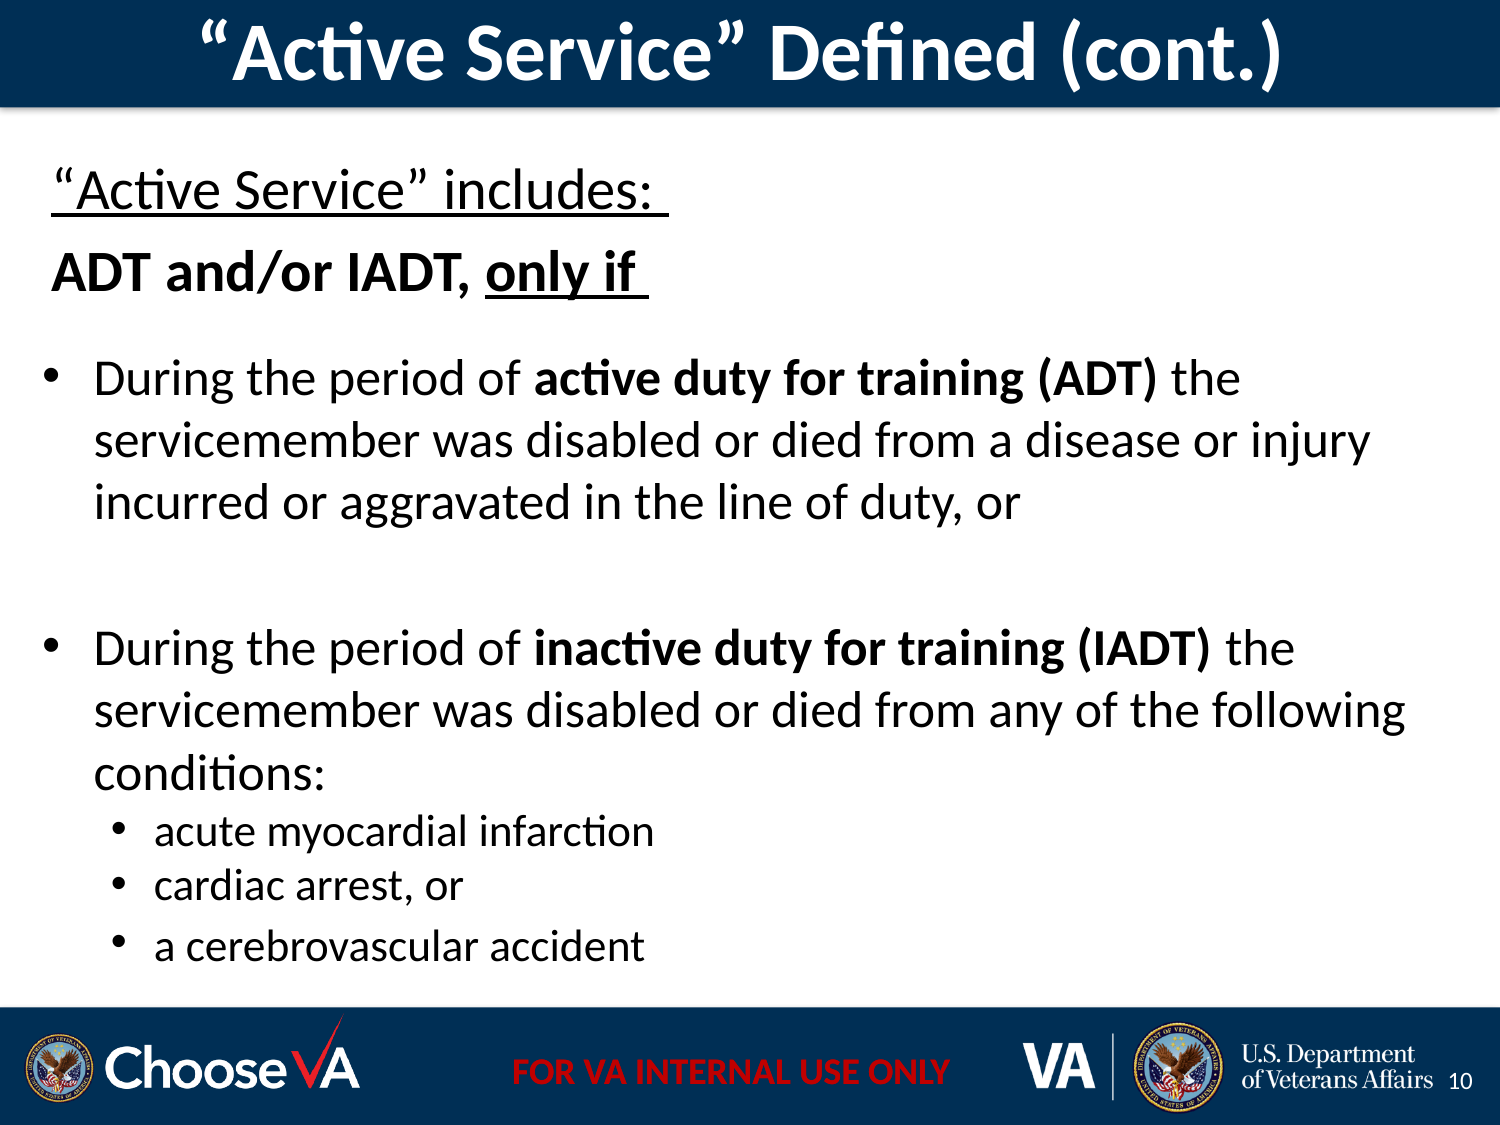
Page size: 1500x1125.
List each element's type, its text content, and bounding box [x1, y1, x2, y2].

list “Active Service” includes: ADT and/or IADT, only if During the period of active duty for training (ADT) the servicemember was disabled or died from a disease or injury incurred or aggravated in the line of duty, or During the period of inactive duty for training (IADT) the servicemember was disabled or died from any of the following conditions: acute myocardial infarction cardiac arrest, or a cerebrovascular accident [26, 143, 1427, 982]
picture [24, 1012, 360, 1103]
title “Active Service” Defined (cont.) [0, 0, 1500, 108]
slide_number 10 [1425, 1049, 1489, 1110]
picture [1017, 1014, 1438, 1120]
